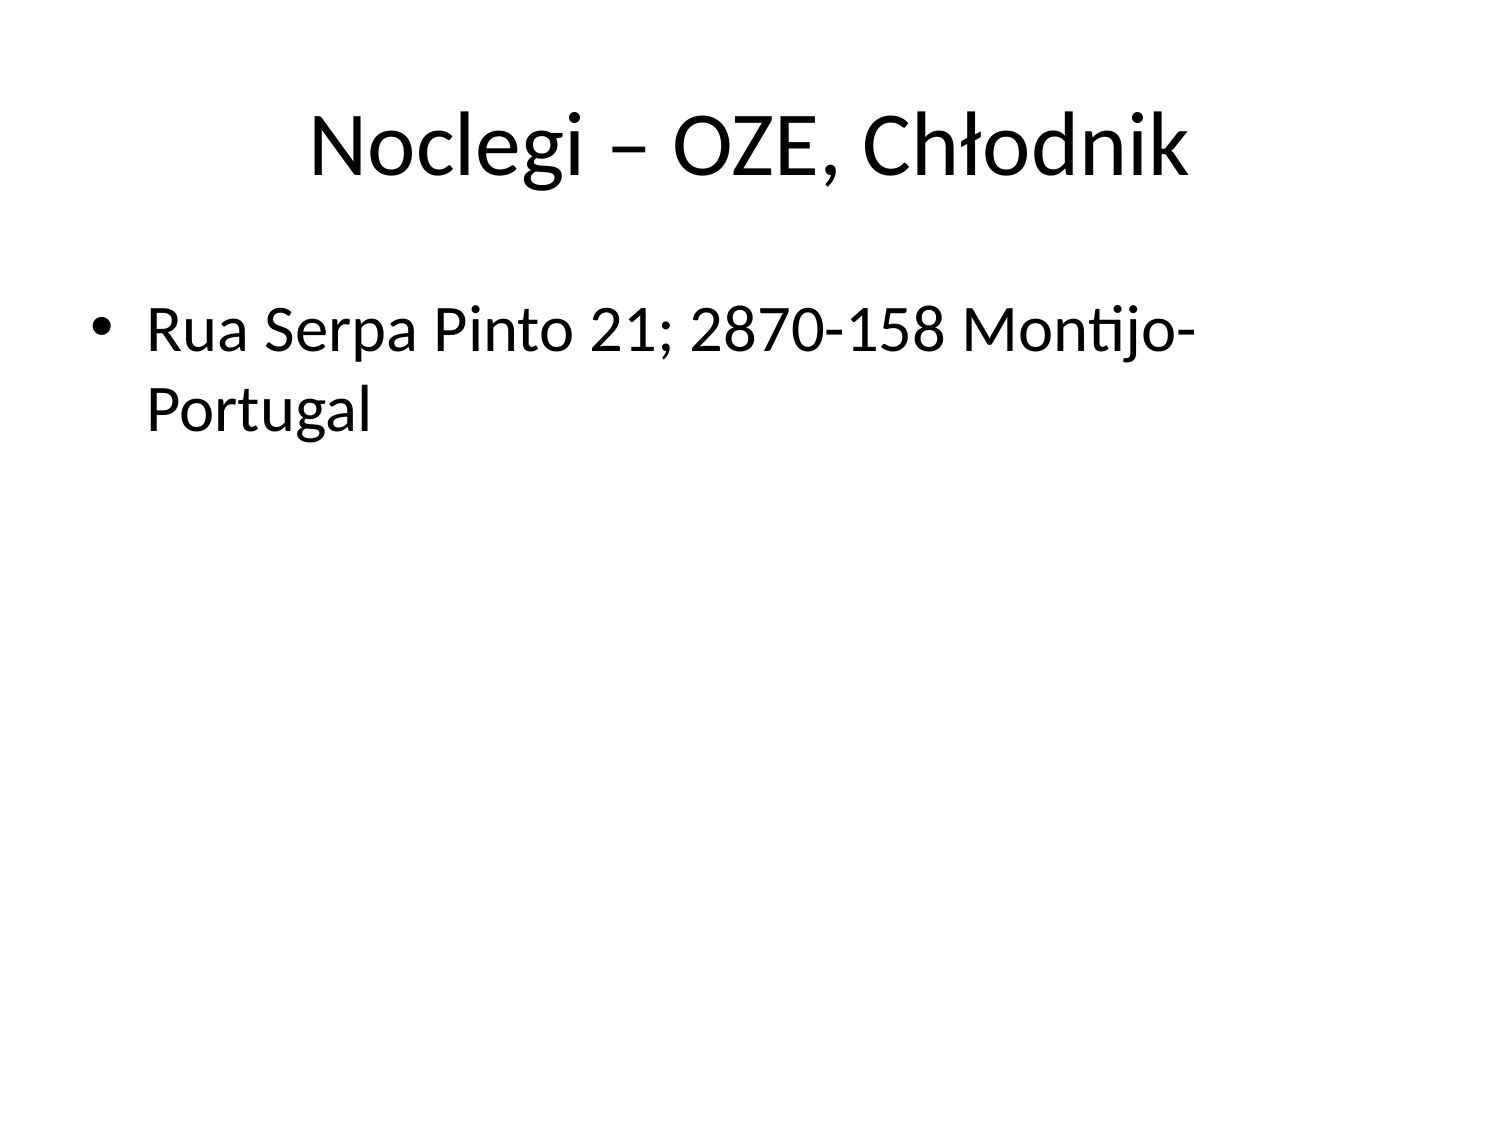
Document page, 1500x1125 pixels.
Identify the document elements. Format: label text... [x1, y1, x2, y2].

title Noclegi – OZE, Chłodnik [75, 45, 1425, 184]
list Rua Serpa Pinto 21; 2870-158 Montijo-Portugal [75, 184, 1425, 1071]
